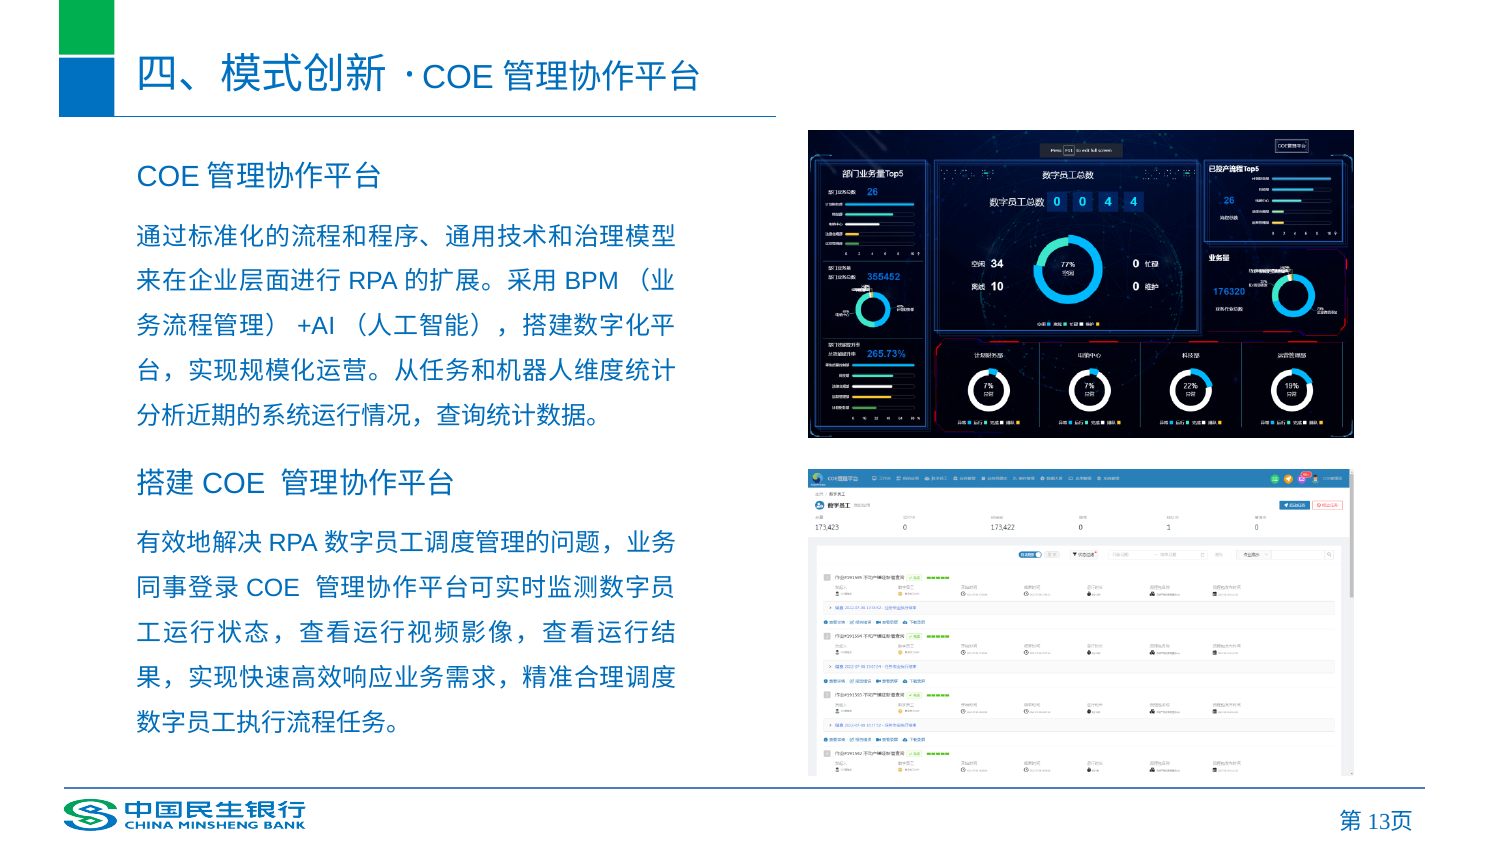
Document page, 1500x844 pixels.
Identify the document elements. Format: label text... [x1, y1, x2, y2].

text_box COE管理协作平台 通过标准化的流程和程序、通用技术和治理模型来在企业层面进行RPA的扩展。采用BPM（业务流程管理）+AI（人工智能），搭建数字化平台，实现规模化运营。从任务和机器人维度统计分析近期的系统运行情况，查询统计数据。 搭建COE 管理协作平台 有效地解决RPA数字员工调度管理的问题，业务同事登录COE 管理协作平台可实时监测数字员工运行状态，查看运行视频影像，查看运行结果，实现快速高效响应业务需求，精准合理调度数字员工执行流程任务。 [121, 150, 691, 744]
picture [808, 468, 1354, 776]
picture [808, 130, 1354, 438]
picture [36, 787, 333, 842]
text_box 四、模式创新·COE管理协作平台 [121, 39, 1121, 154]
